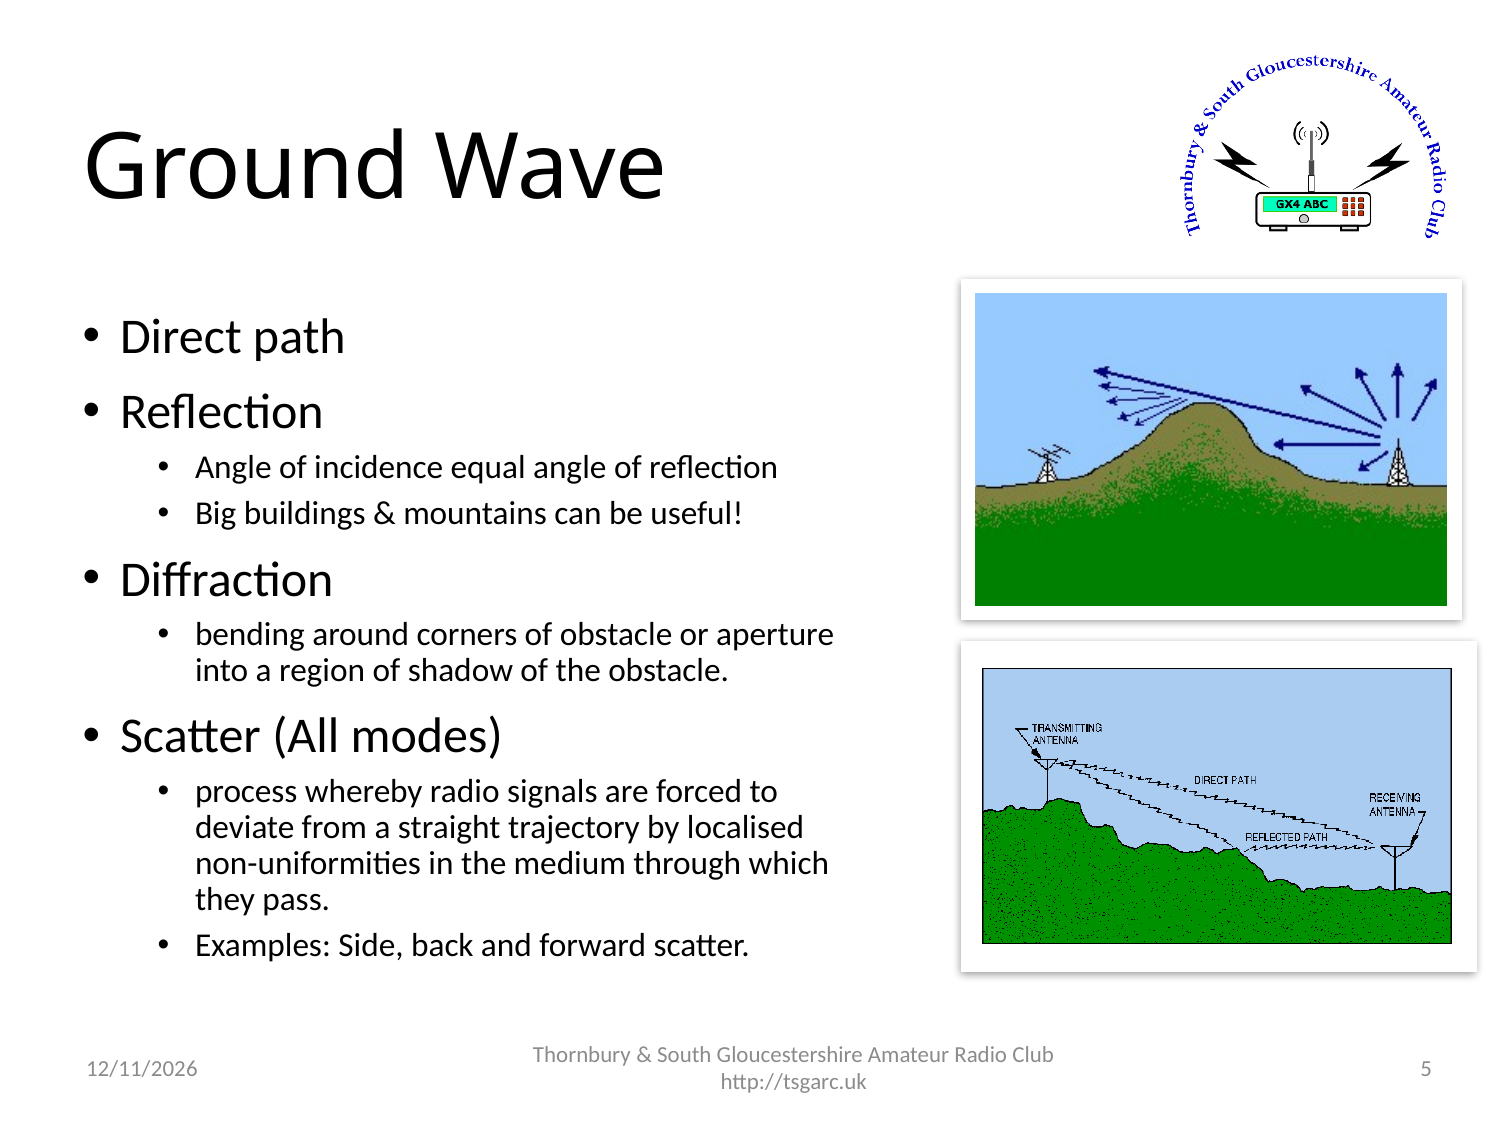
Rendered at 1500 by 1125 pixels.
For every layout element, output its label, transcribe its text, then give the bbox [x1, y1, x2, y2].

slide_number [67, 1031, 217, 1103]
picture [1166, 35, 1464, 285]
slide_number 5 [1301, 1031, 1448, 1103]
list Direct path Reflection Angle of incidence equal angle of reflection Big buildings & mountains can be useful! Diffraction bending around corners of obstacle or aperture into a region of shadow of the obstacle. Scatter (All modes) process whereby radio signals are forced to deviate from a straight trajectory by localised non-uniformities in the medium through which they pass. Examples: Side, back and forward scatter. [67, 303, 873, 1008]
footer Thornbury & South Gloucestershire Amateur Radio Club http://tsgarc.uk [307, 1031, 1281, 1103]
title Ground Wave [67, 59, 1128, 278]
picture [975, 655, 1463, 958]
picture [975, 293, 1448, 606]
